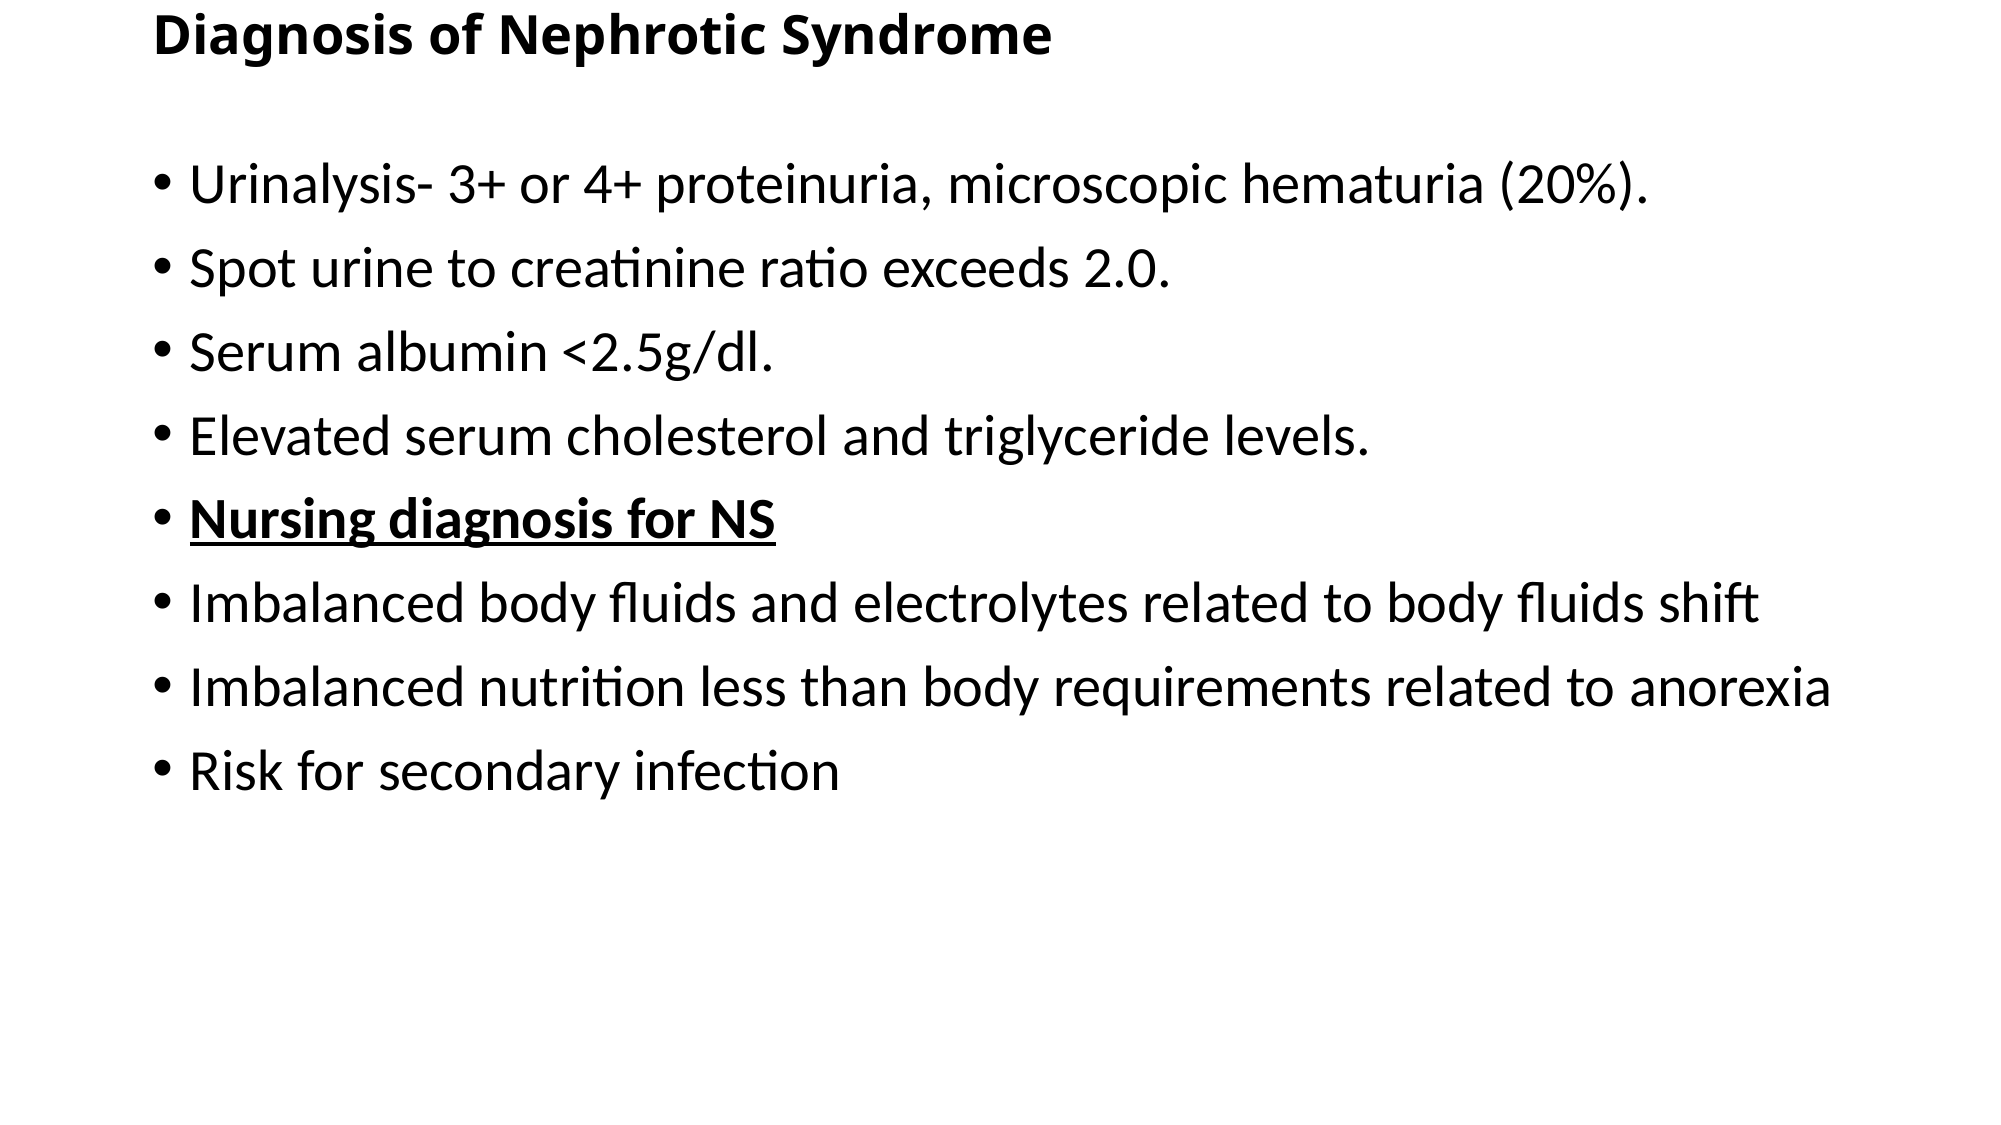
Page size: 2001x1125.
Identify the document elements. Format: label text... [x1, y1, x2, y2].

list Urinalysis- 3+ or 4+ proteinuria, microscopic hematuria (20%). Spot urine to creatinine ratio exceeds 2.0. Serum albumin <2.5g/dl. Elevated serum cholesterol and triglyceride levels. Nursing diagnosis for NS Imbalanced body fluids and electrolytes related to body fluids shift Imbalanced nutrition less than body requirements related to anorexia Risk for secondary infection [137, 145, 1863, 1125]
title Diagnosis of Nephrotic Syndrome [137, 0, 1863, 145]
